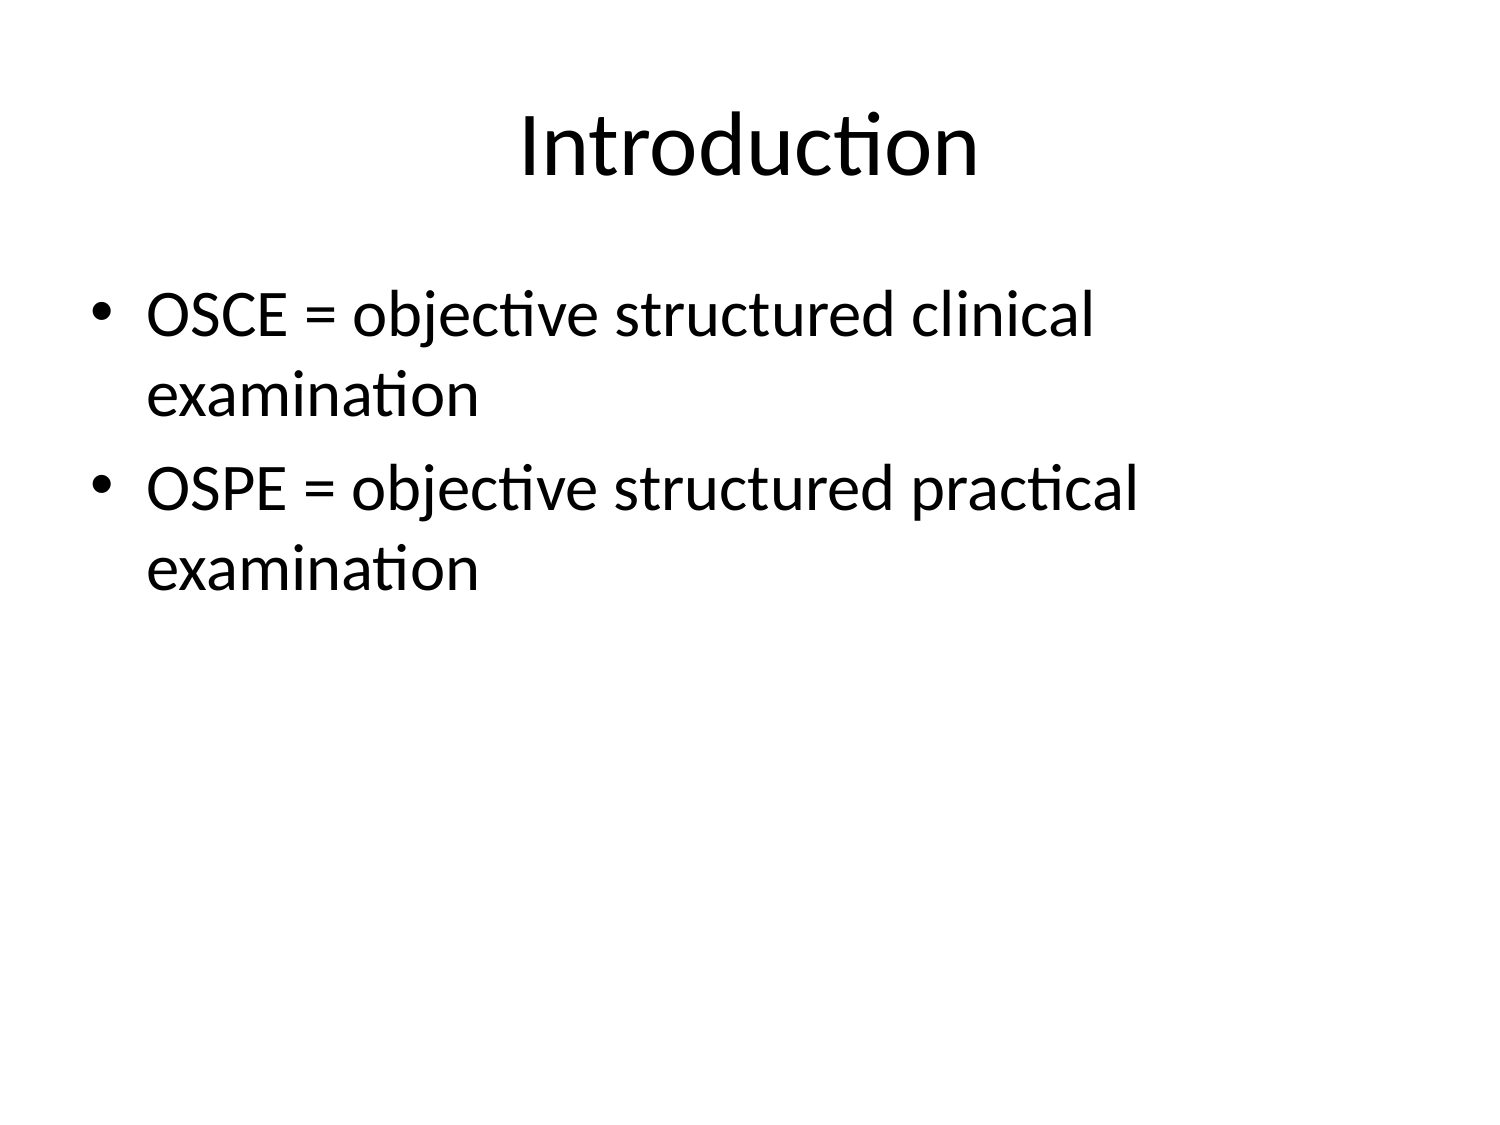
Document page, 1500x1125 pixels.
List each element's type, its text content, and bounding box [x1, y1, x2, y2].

list OSCE = objective structured clinical examination OSPE = objective structured practical examination [75, 262, 1425, 1005]
title Introduction [75, 45, 1425, 233]
